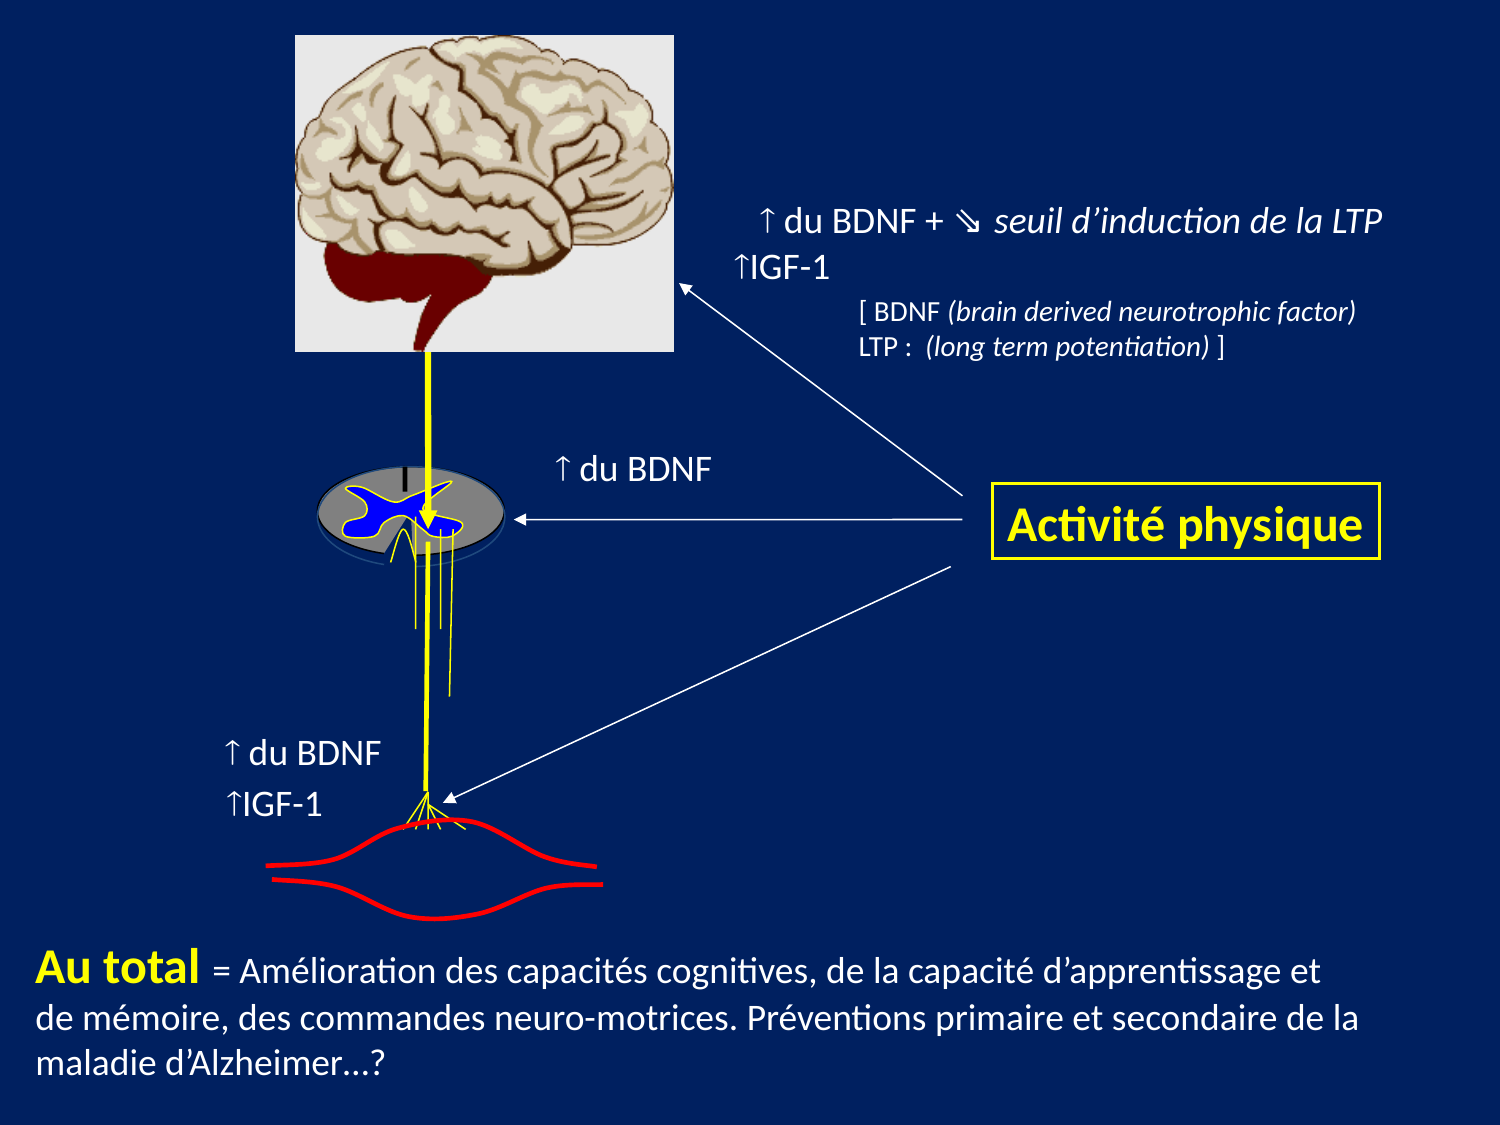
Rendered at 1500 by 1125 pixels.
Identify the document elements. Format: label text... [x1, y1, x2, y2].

text_box [513, 513, 963, 526]
text_box [271, 879, 604, 919]
text_box  du BDNF + ⇘ seuil d’induction de la LTP [745, 188, 1406, 249]
text_box [390, 530, 414, 563]
picture [295, 34, 675, 352]
text_box [680, 283, 963, 496]
text_box  du BDNF [210, 720, 397, 780]
text_box [442, 566, 951, 804]
text_box [421, 360, 435, 530]
text_box IGF-1 [212, 771, 347, 832]
text_box Activité physique [992, 483, 1380, 559]
text_box [317, 466, 505, 567]
text_box [265, 819, 597, 867]
text_box [ BDNF (brain derived neurotrophic factor) LTP : (long term potentiation) ] [843, 285, 1430, 370]
text_box Au total = Amélioration des capacités cognitives, de la capacité d’apprentissage et de mémoire, des commandes neuro-motrices. Préventions primaire et secondaire de la maladie d’Alzheimer…? [20, 925, 1385, 1091]
text_box IGF-1 [719, 234, 855, 295]
text_box  du BDNF [540, 436, 728, 497]
